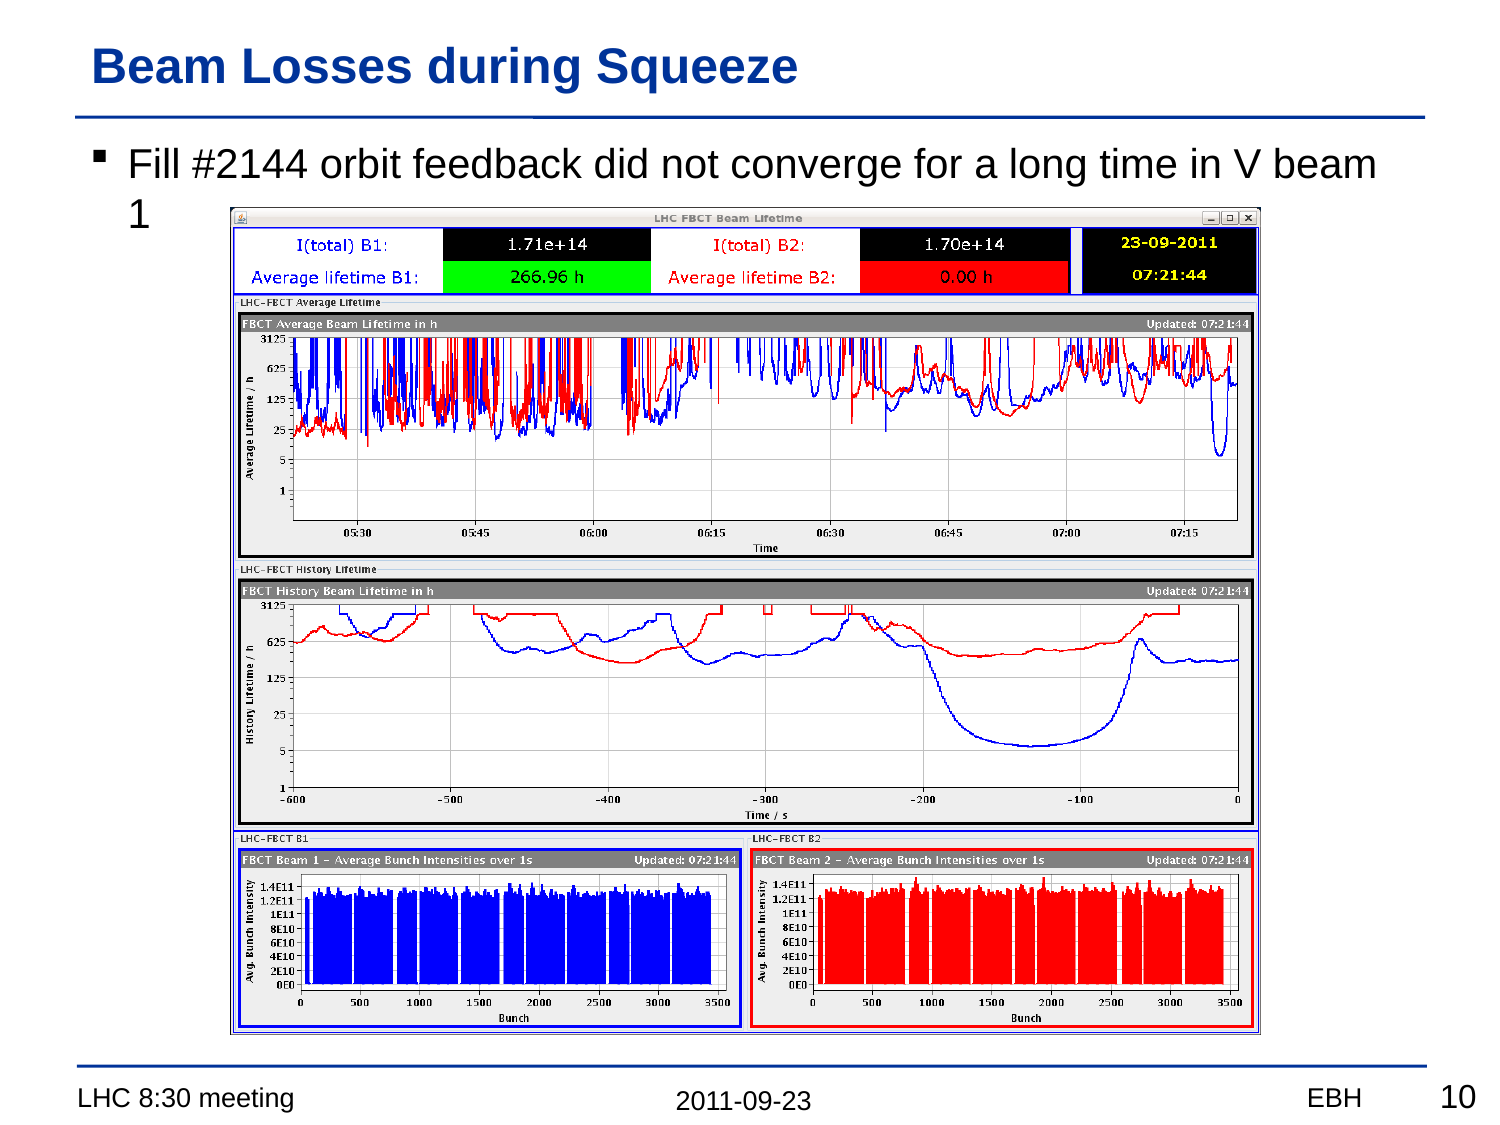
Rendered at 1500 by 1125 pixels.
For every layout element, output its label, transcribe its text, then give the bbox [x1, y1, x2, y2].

picture [229, 207, 1262, 1036]
list Fill #2144 orbit feedback did not converge for a long time in V beam 1 [74, 128, 1426, 1054]
title Beam Losses during Squeeze [75, 12, 1425, 116]
